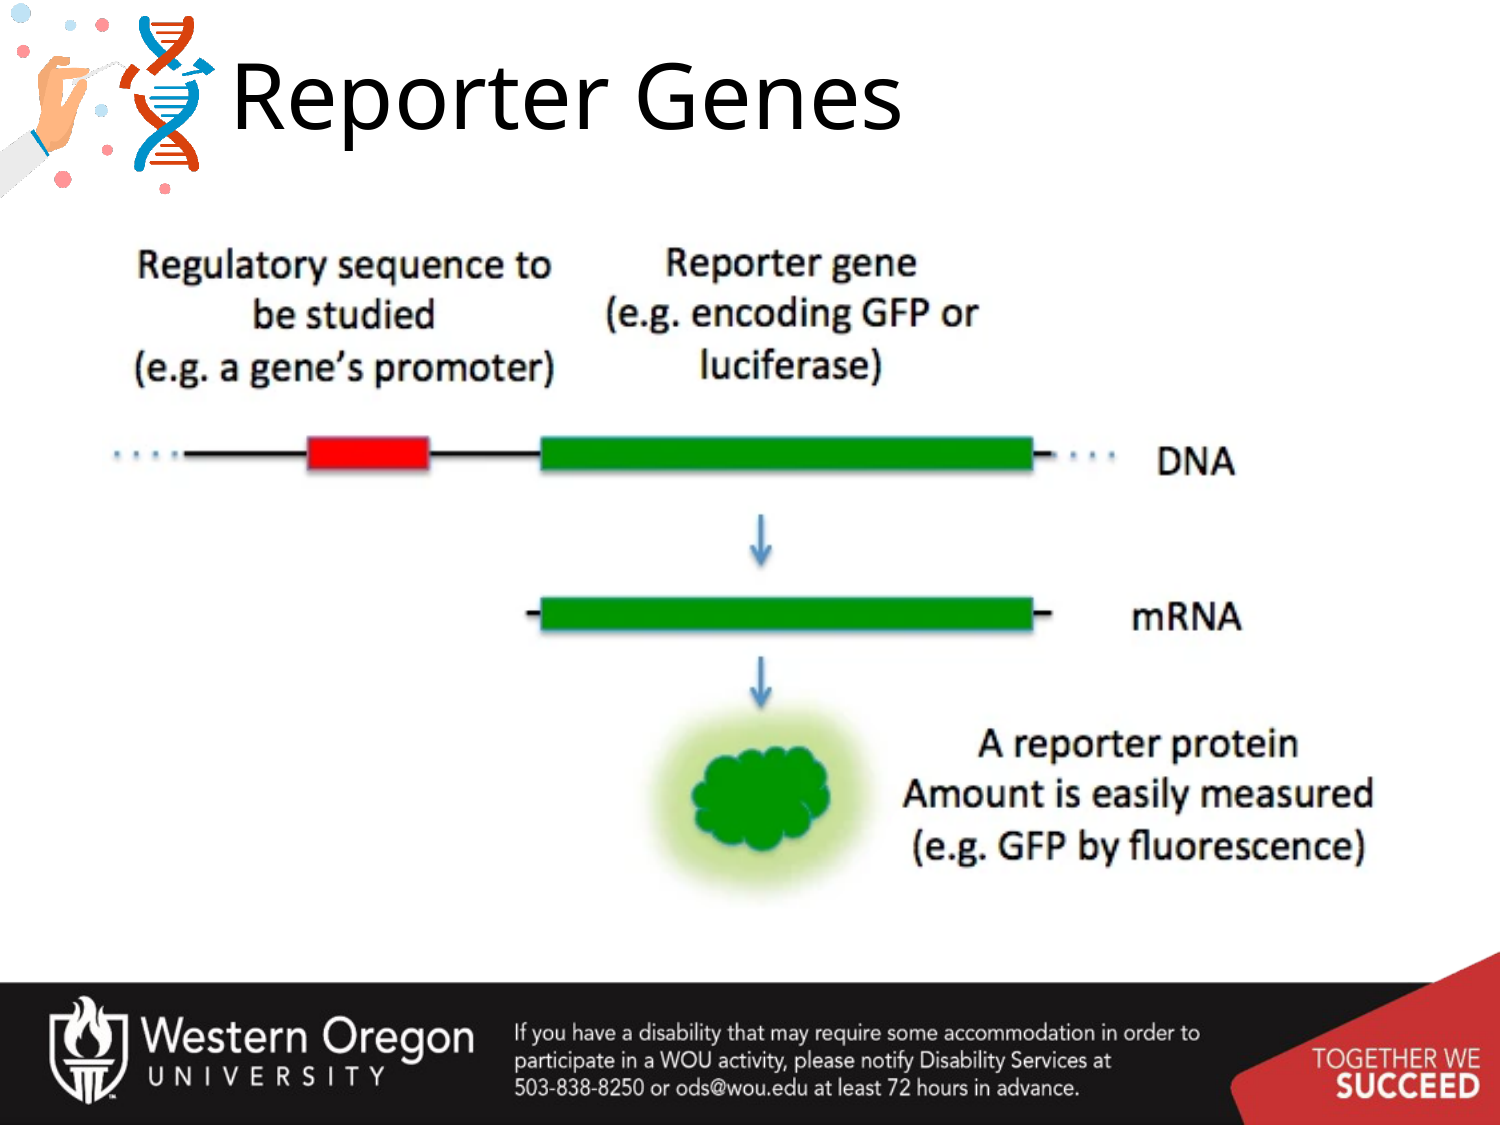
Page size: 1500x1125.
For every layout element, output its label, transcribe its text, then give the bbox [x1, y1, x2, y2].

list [102, 209, 1390, 950]
picture [0, 946, 1500, 1125]
picture [0, 3, 215, 198]
title Reporter Genes [214, 36, 1397, 165]
